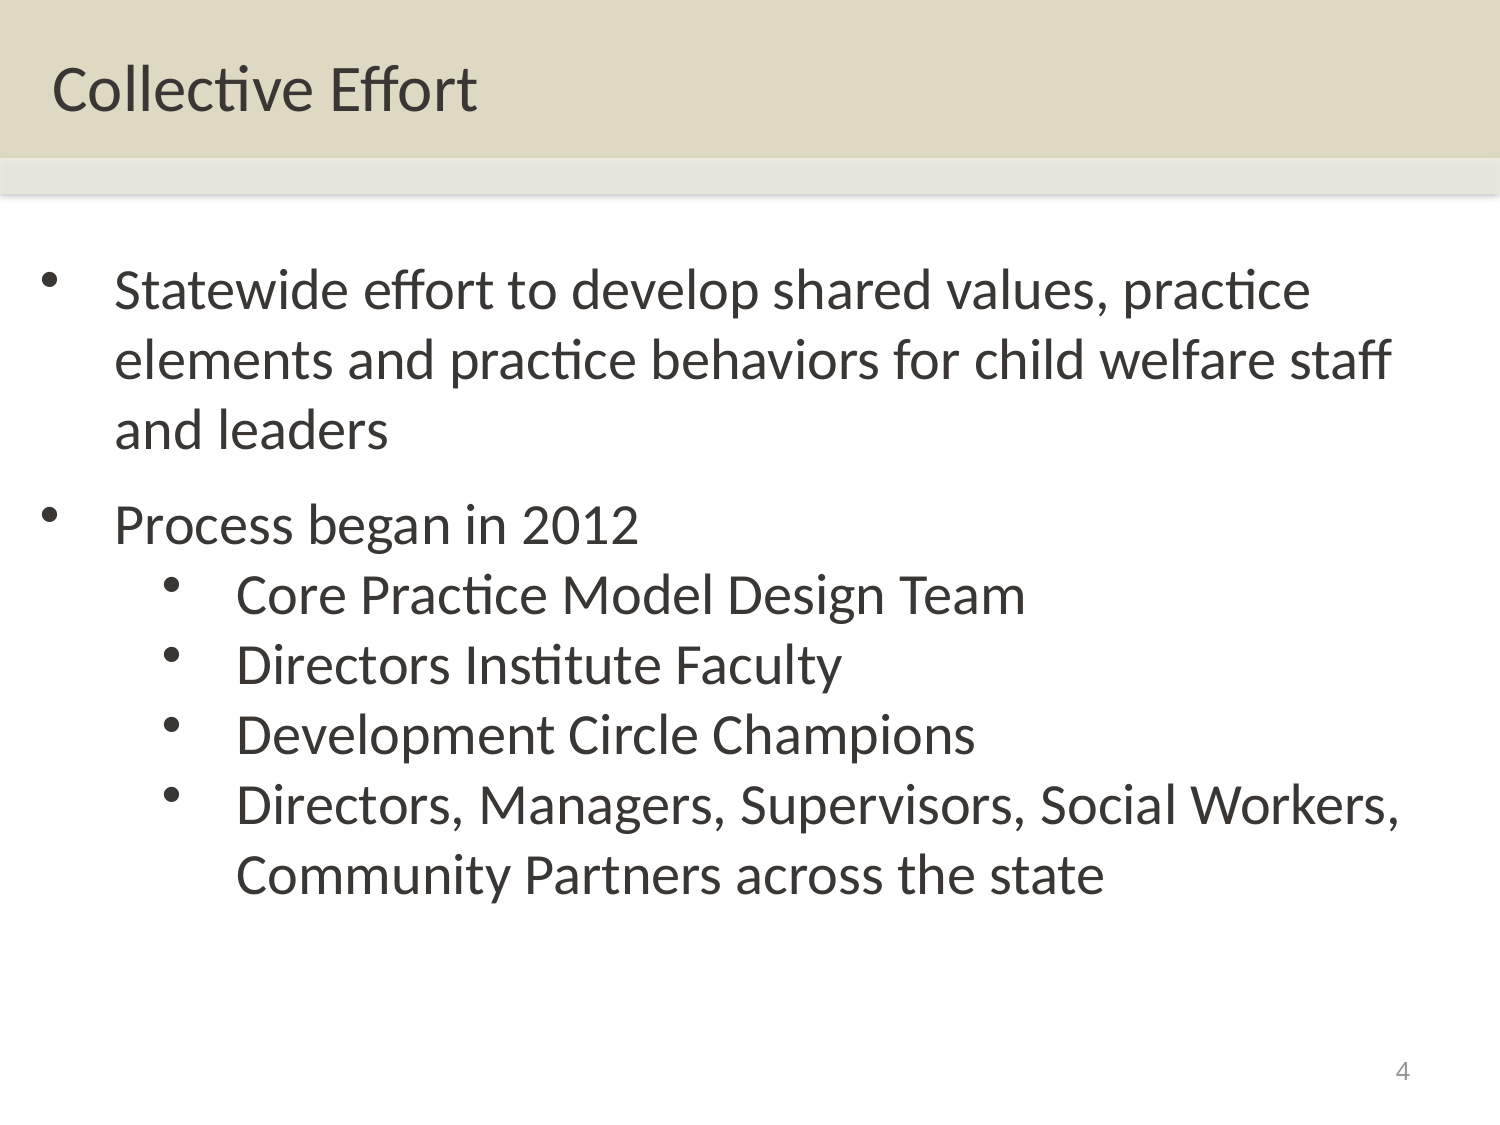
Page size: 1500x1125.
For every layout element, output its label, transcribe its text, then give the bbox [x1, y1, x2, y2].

slide_number 4 [1074, 1042, 1425, 1103]
title Collective Effort [37, 0, 1500, 198]
list Statewide effort to develop shared values, practice elements and practice behaviors for child welfare staff and leaders Process began in 2012 Core Practice Model Design Team Directors Institute Faculty Development Circle Champions Directors, Managers, Supervisors, Social Workers, Community Partners across the state [24, 243, 1438, 976]
